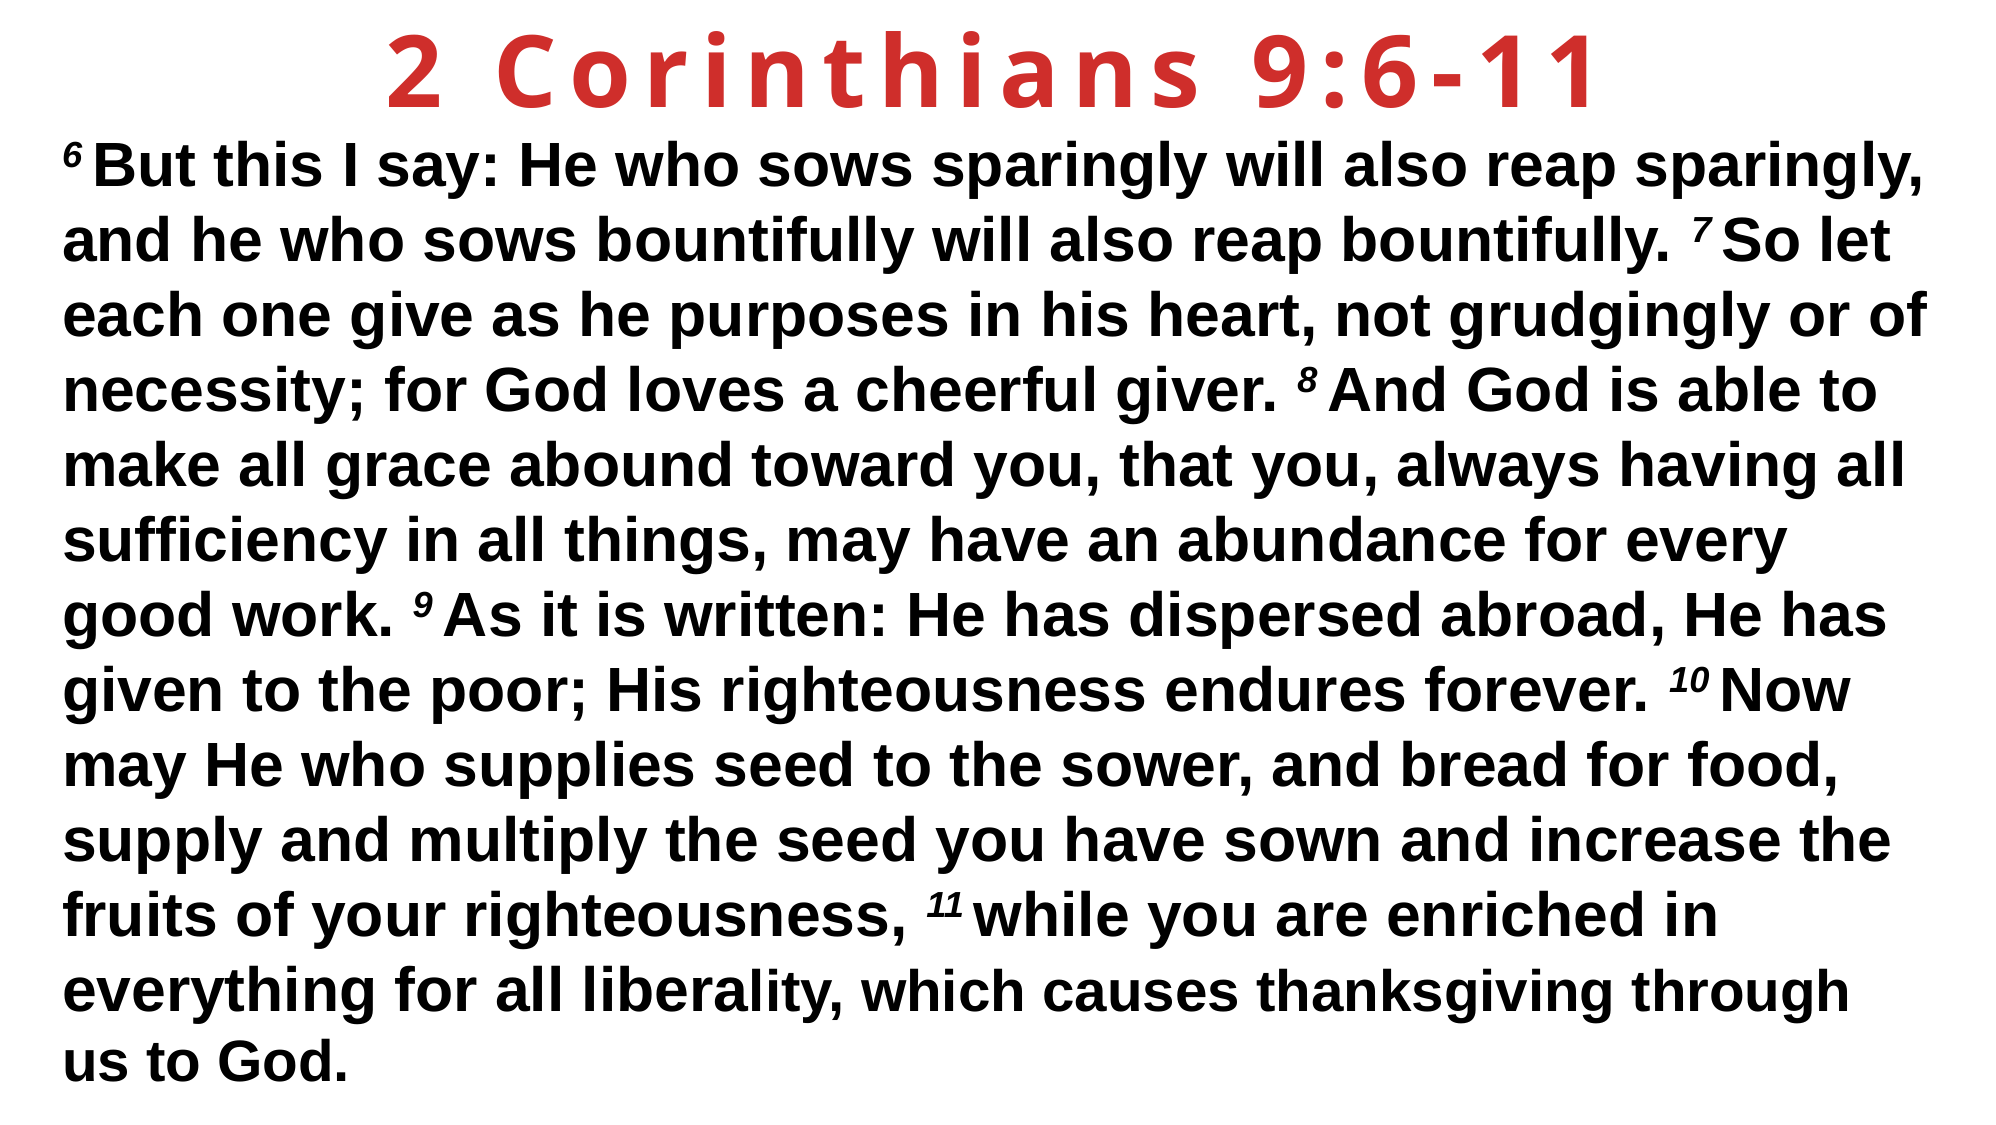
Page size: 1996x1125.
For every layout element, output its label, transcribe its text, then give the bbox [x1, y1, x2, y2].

text_box 6 But this I say: He who sows sparingly will also reap sparingly, and he who sows bountifully will also reap bountifully. 7 So let each one give as he purposes in his heart, not grudgingly or of necessity; for God loves a cheerful giver. 8 And God is able to make all grace abound toward you, that you, always having all sufficiency in all things, may have an abundance for every good work. 9 As it is written: He has dispersed abroad, He has given to the poor; His righteousness endures forever. 10 Now may He who supplies seed to the sower, and bread for food, supply and multiply the seed you have sown and increase the fruits of your righteousness, 11 while you are enriched in everything for all liberality, which causes thanksgiving through us to God. [47, 116, 1948, 1101]
text_box 2 Corinthians 9:6-11 [370, 0, 1621, 135]
